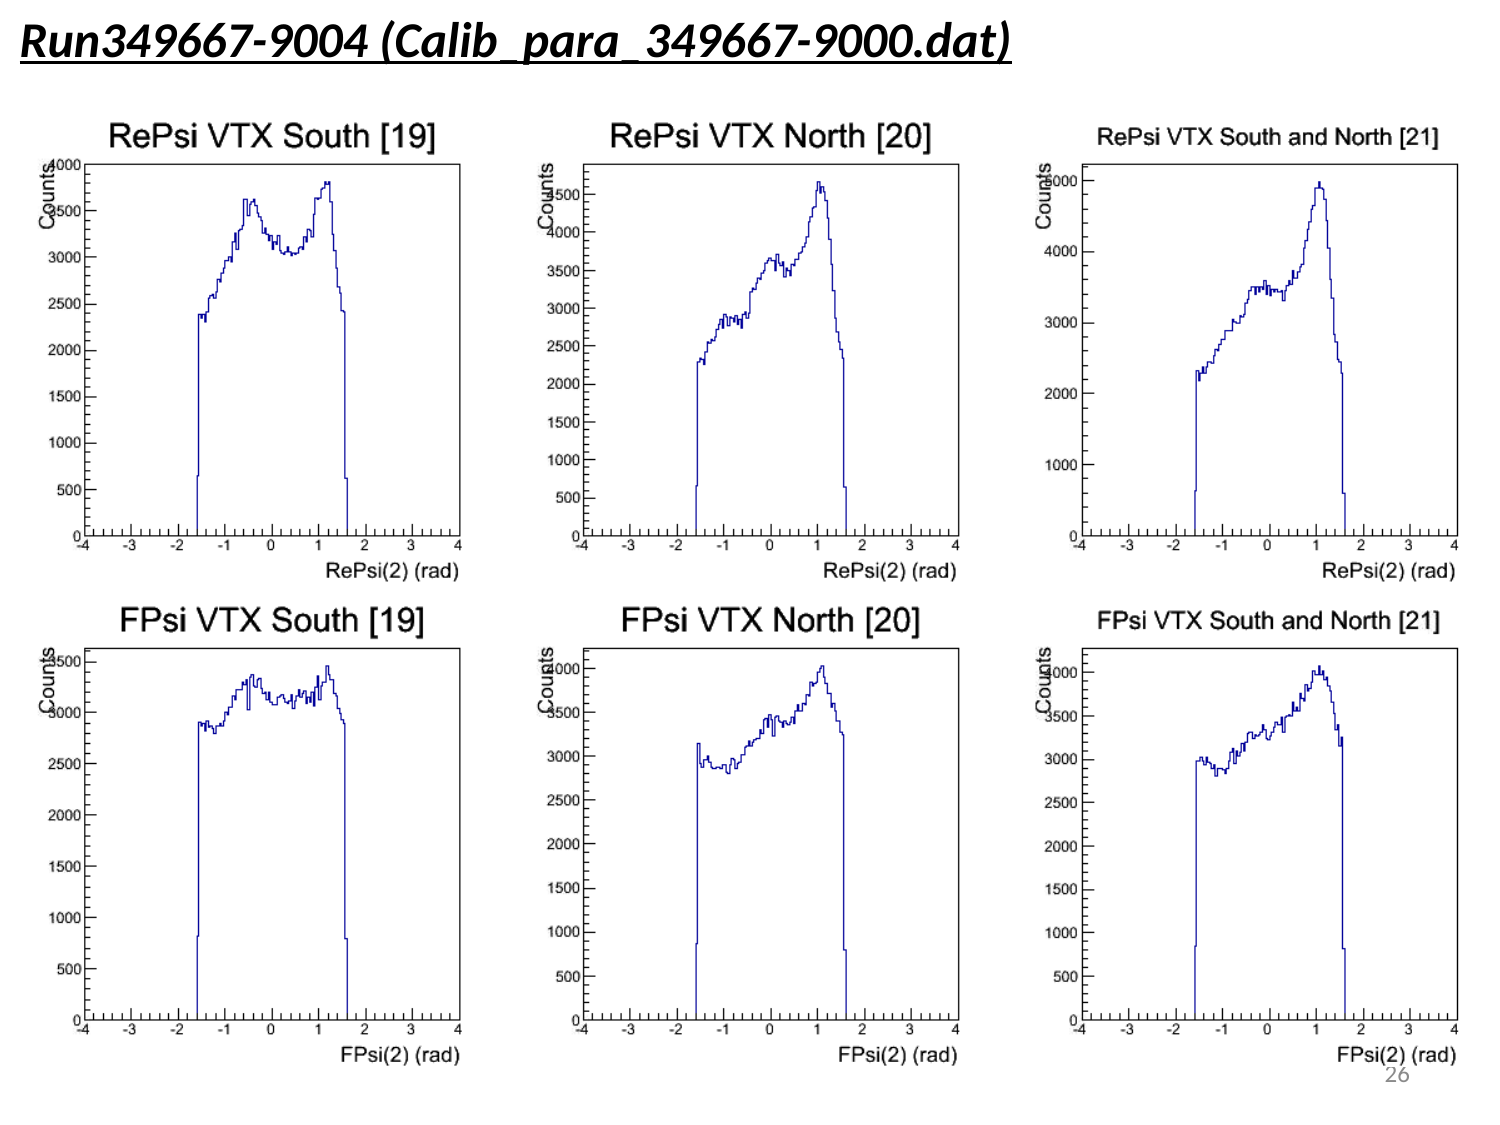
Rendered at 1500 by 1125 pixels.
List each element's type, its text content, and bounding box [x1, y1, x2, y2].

text_box Run349667-9004 (Calib_para_349667-9000.dat) [4, 0, 1028, 75]
picture [32, 114, 1463, 1067]
slide_number 26 [1074, 1073, 1425, 1103]
